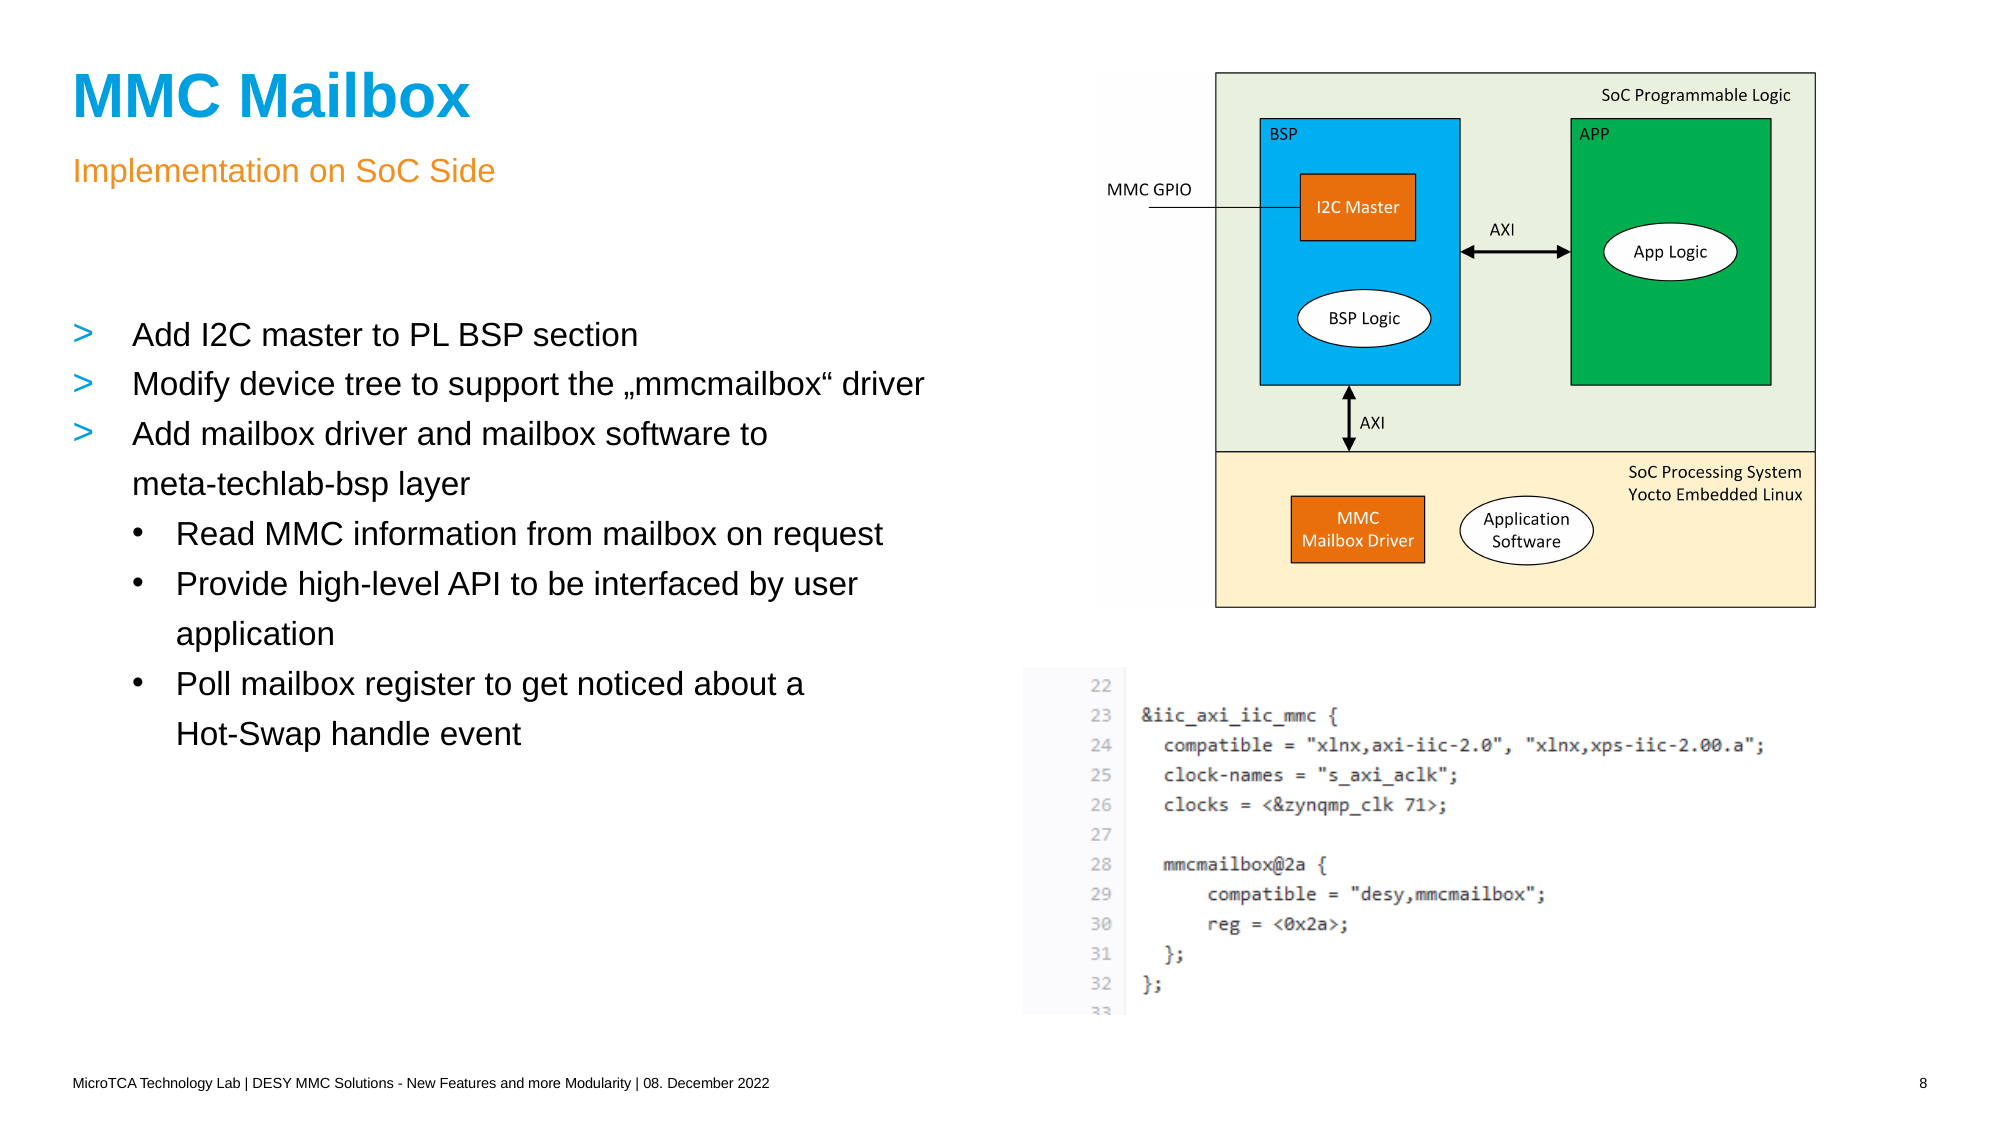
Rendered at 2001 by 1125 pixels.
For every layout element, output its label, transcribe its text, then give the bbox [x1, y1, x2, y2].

text_box MMC Mailbox [72, 63, 1626, 138]
picture [1097, 72, 1816, 608]
text_box Implementation on SoC Side [72, 149, 1097, 212]
footer MicroTCA Technology Lab | DESY MMC Solutions - New Features and more Modularity | 08. December 2022 [72, 1074, 1762, 1105]
picture [1023, 667, 1813, 1015]
list Add I2C master to PL BSP section Modify device tree to support the „mmcmailbox“ driver Add mailbox driver and mailbox software to meta-techlab-bsp layer Read MMC information from mailbox on request Provide high-level API to be interfaced by user application Poll mailbox register to get noticed about a Hot-Swap handle event [72, 302, 930, 1024]
